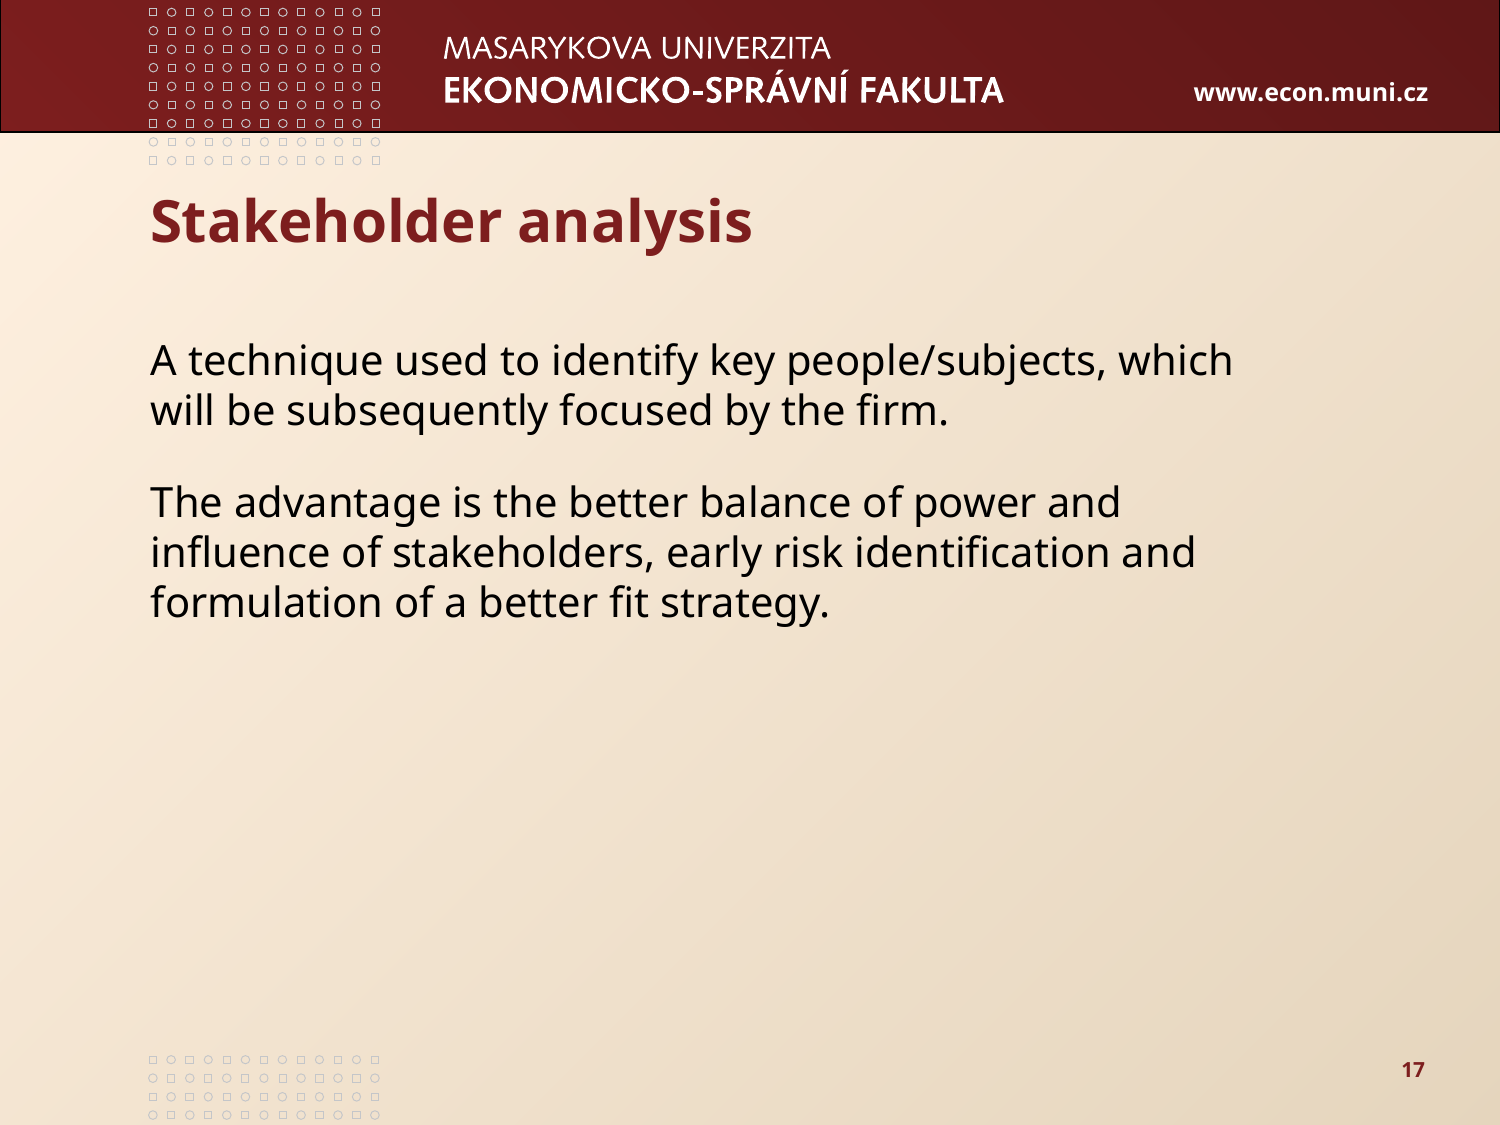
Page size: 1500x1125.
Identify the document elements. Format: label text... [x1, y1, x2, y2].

title Stakeholder analysis [150, 184, 1425, 268]
text_box A technique used to identify key people/subjects, which will be subsequently focused by the firm. The advantage is the better balance of power and influence of stakeholders, early risk identification and formulation of a better fit strategy. [135, 326, 1299, 813]
slide_number 17 [1316, 1056, 1425, 1100]
